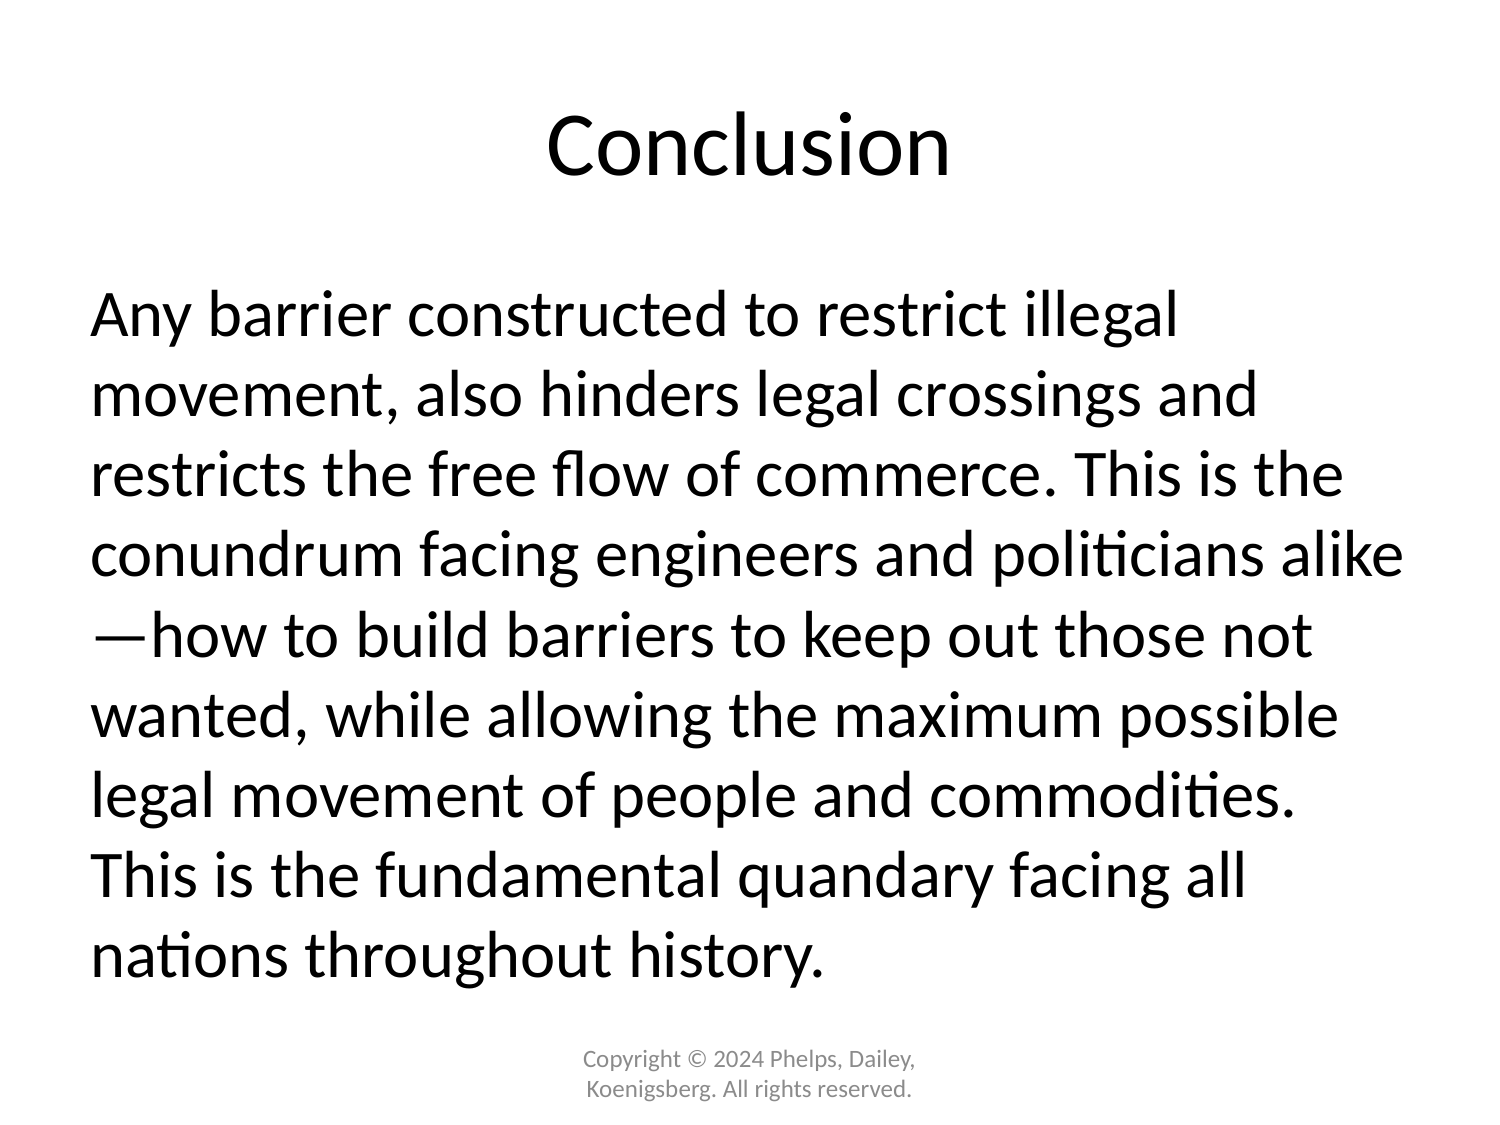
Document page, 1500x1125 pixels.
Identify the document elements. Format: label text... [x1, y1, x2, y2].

list Any barrier constructed to restrict illegal movement, also hinders legal crossings and restricts the free flow of commerce. This is the conundrum facing engineers and politicians alike —how to build barriers to keep out those not wanted, while allowing the maximum possible legal movement of people and commodities. This is the fundamental quandary facing all nations throughout history. [75, 262, 1425, 1005]
title Conclusion [75, 45, 1425, 233]
footer Copyright © 2024 Phelps, Dailey, Koenigsberg. All rights reserved. [512, 1042, 988, 1103]
